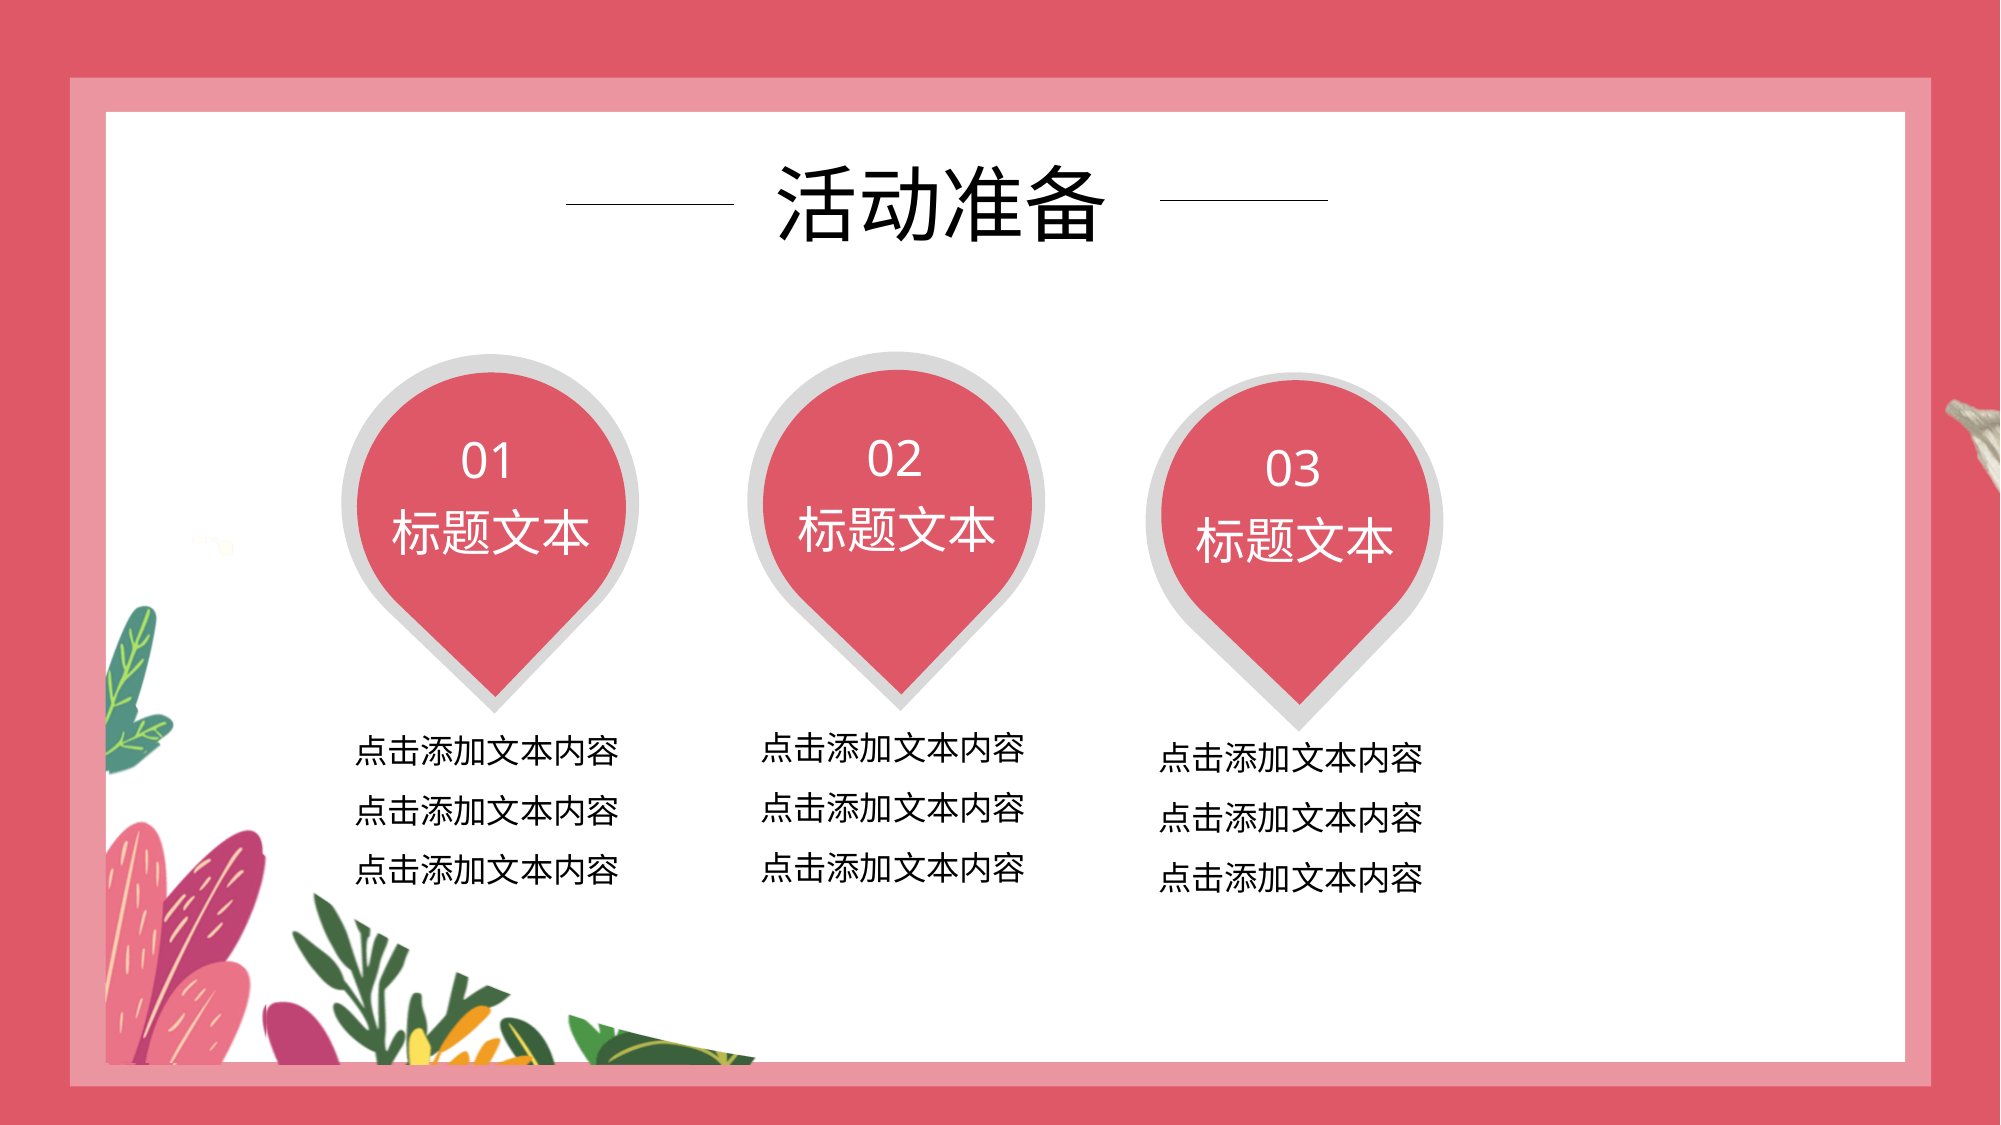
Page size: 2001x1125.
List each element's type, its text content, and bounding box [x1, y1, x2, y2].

text_box 01 [395, 421, 582, 493]
text_box 标题文本 [778, 491, 1017, 567]
text_box 标题文本 [372, 493, 611, 537]
text_box 标题文本 [1176, 501, 1415, 577]
text_box 点击添加文本内容 点击添加文本内容 点击添加文本内容 [1116, 710, 1467, 905]
text_box [105, 111, 1906, 1063]
text_box 02 [801, 418, 988, 491]
picture [101, 537, 815, 1065]
text_box 点击添加文本内容 点击添加文本内容 点击添加文本内容 [815, 699, 1069, 895]
text_box 03 [1200, 429, 1387, 501]
text_box [1144, 371, 1445, 710]
text_box [761, 368, 1033, 696]
text_box [1160, 379, 1432, 707]
picture [1757, 193, 2000, 1078]
text_box [355, 371, 627, 537]
text_box [69, 77, 1932, 1087]
text_box [746, 350, 1047, 699]
text_box [340, 353, 641, 537]
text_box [566, 144, 1329, 261]
